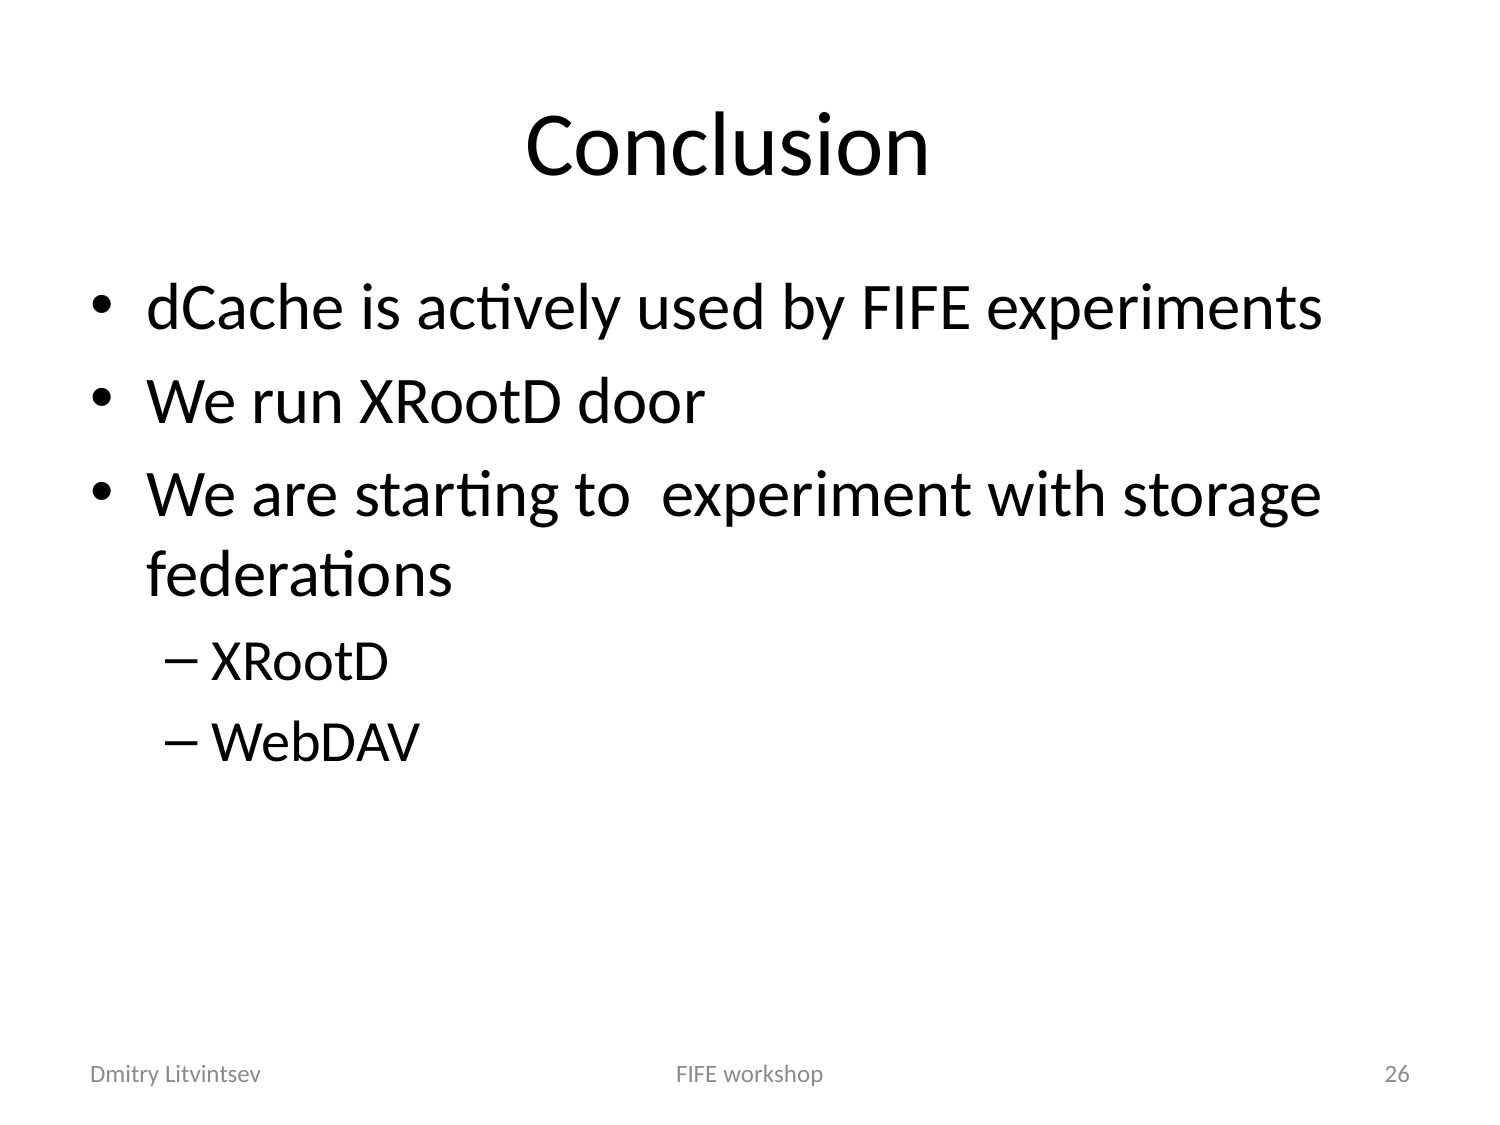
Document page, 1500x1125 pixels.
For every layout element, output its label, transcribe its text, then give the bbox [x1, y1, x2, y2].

footer FIFE workshop [512, 1042, 988, 1103]
slide_number Dmitry Litvintsev [75, 1042, 425, 1103]
title Conclusion [75, 45, 1425, 233]
slide_number 26 [1074, 1042, 1425, 1103]
list dCache is actively used by FIFE experiments We run XRootD door We are starting to experiment with storage federations XRootD WebDAV [75, 255, 1425, 998]
